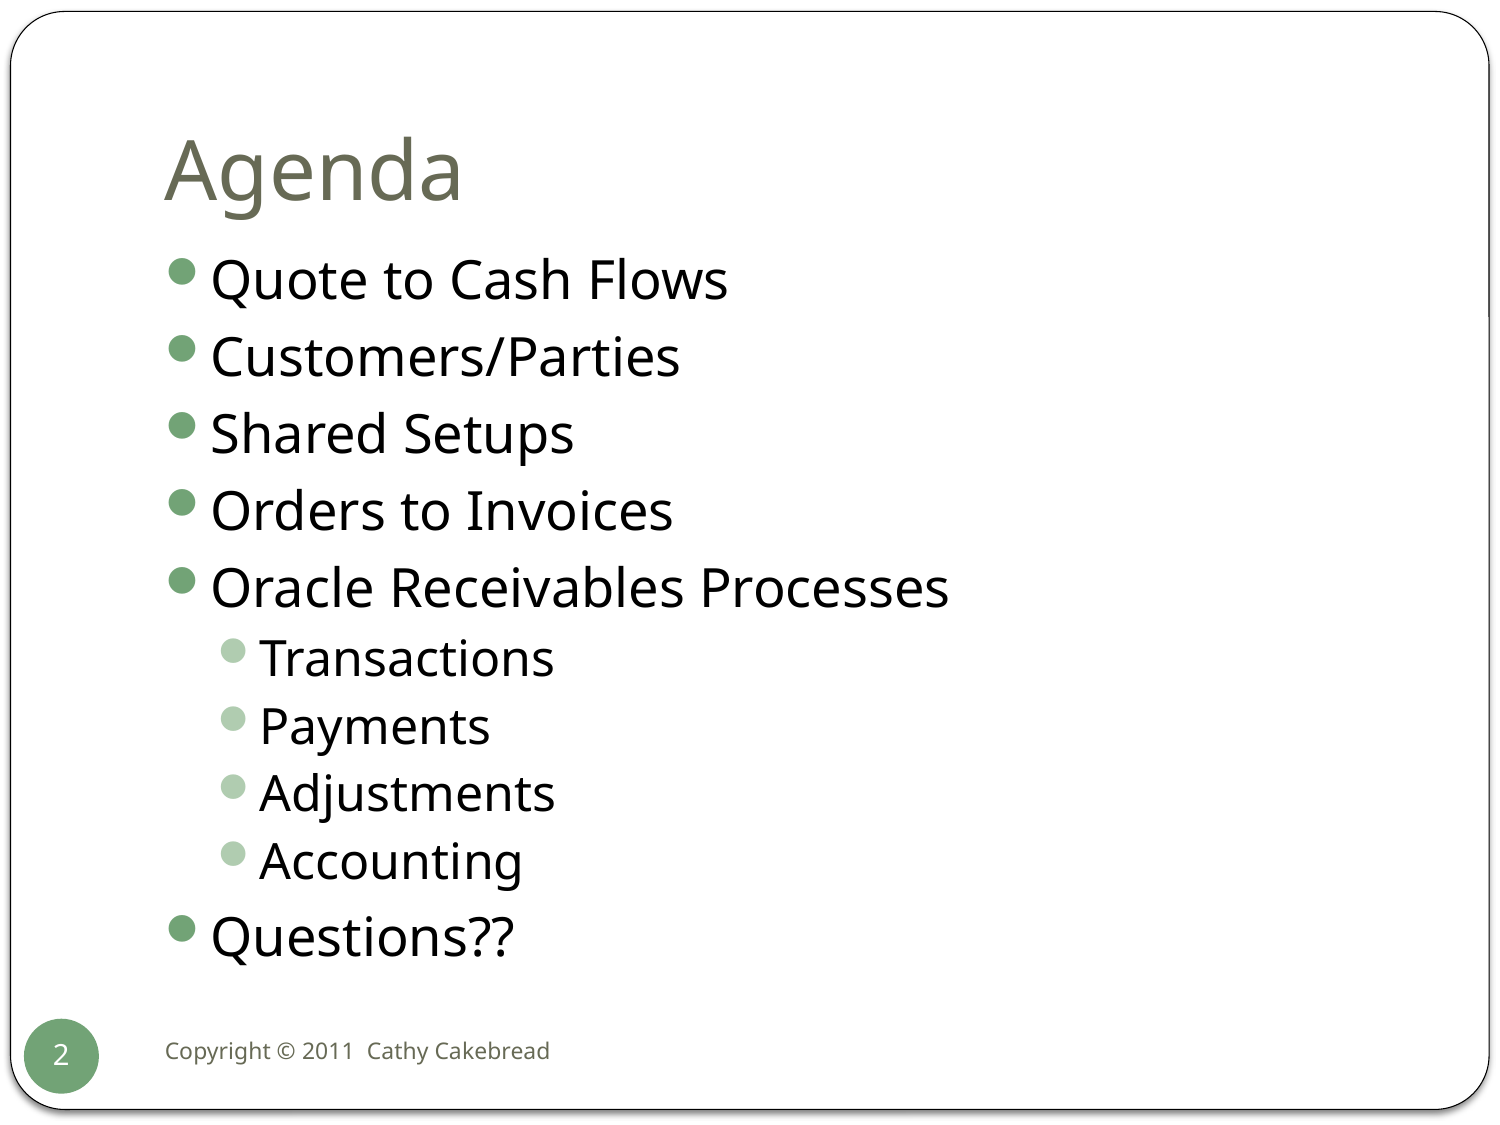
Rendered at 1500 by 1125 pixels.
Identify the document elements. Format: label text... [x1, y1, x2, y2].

footer Copyright © 2011 Cathy Cakebread [150, 1012, 800, 1088]
list Quote to Cash Flows Customers/Parties Shared Setups Orders to Invoices Oracle Receivables Processes Transactions Payments Adjustments Accounting Questions?? [150, 237, 1425, 988]
title Agenda [150, 45, 1425, 233]
slide_number 2 [23, 1018, 99, 1094]
